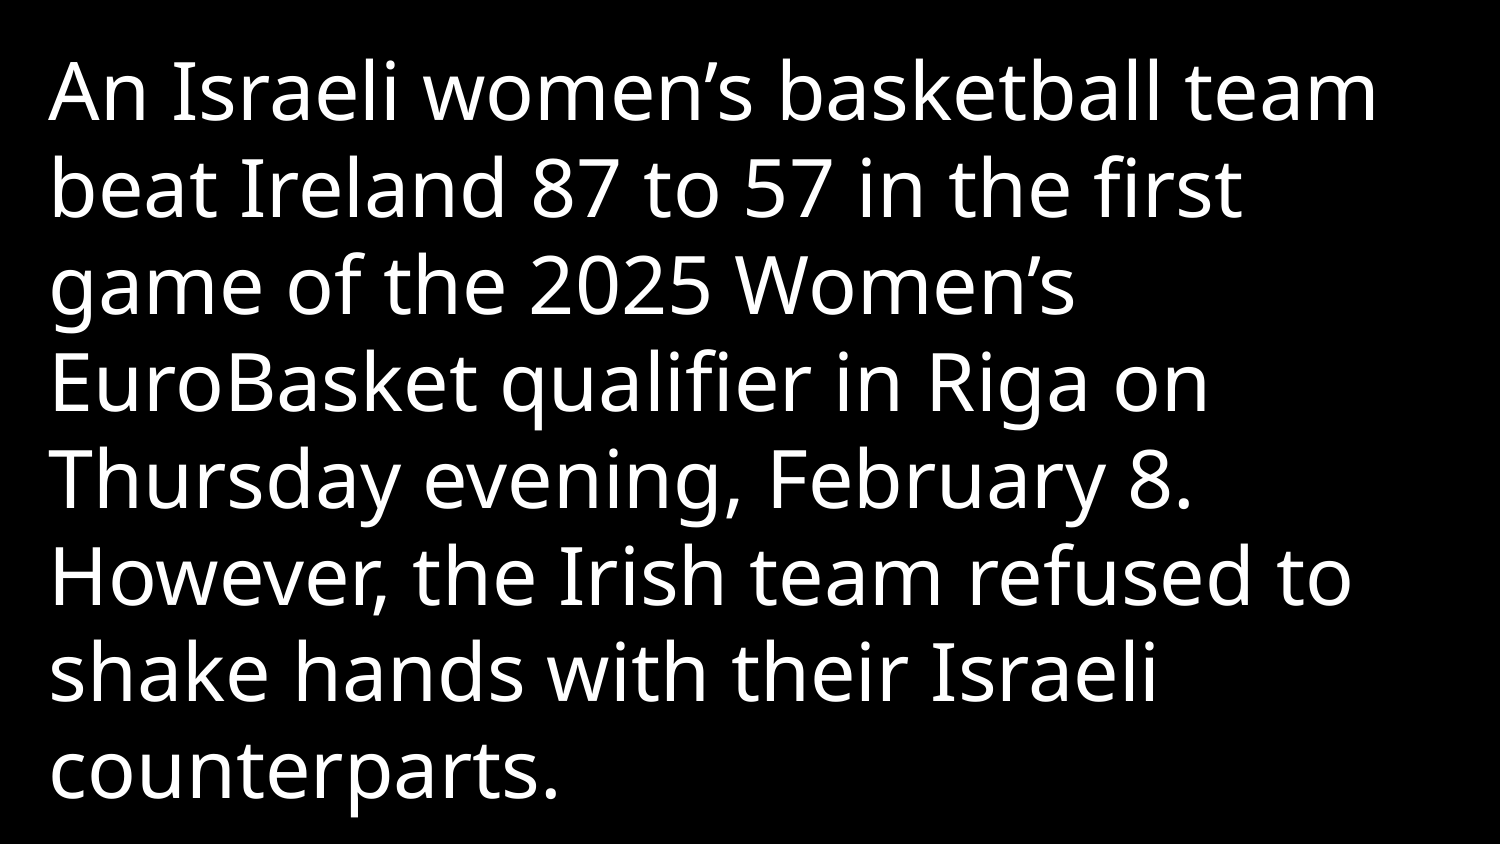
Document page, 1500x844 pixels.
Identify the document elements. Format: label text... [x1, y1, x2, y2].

subtitle An Israeli women’s basketball team beat Ireland 87 to 57 in the first game of the 2025 Women’s EuroBasket qualifier in Riga on Thursday evening, February 8. However, the Irish team refused to shake hands with their Israeli counterparts. [37, 34, 1463, 822]
